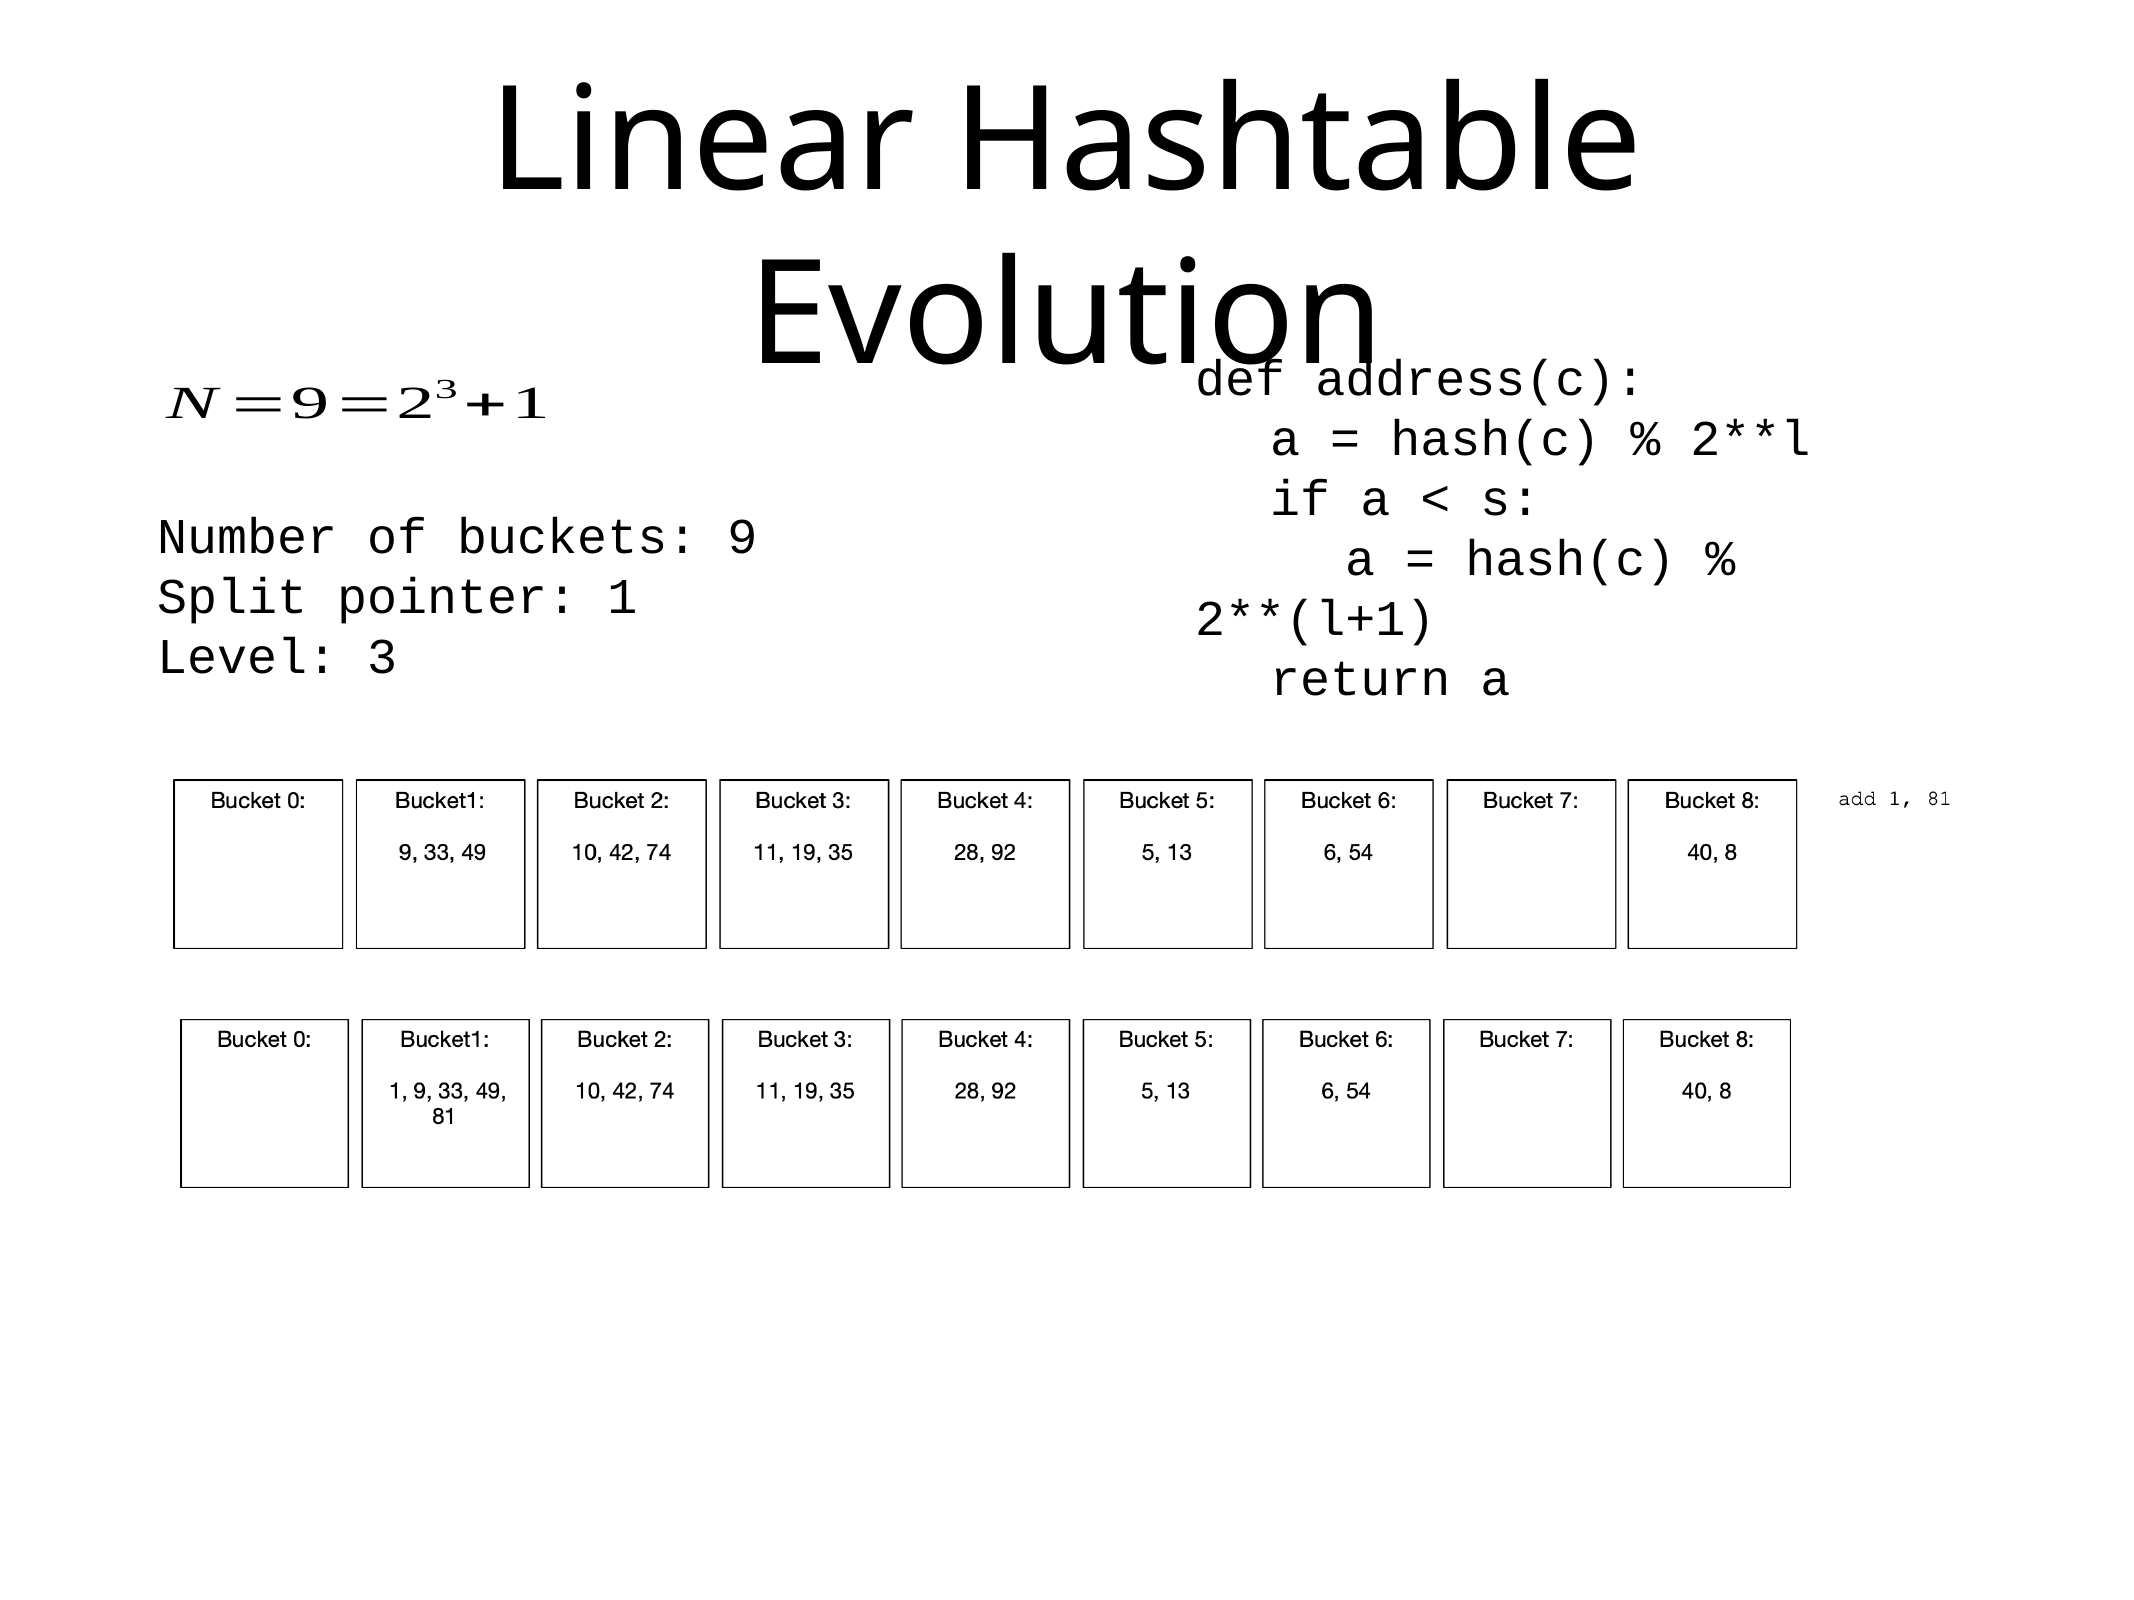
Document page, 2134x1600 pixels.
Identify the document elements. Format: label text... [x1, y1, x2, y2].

picture [180, 1017, 1791, 1188]
title Linear Hashtable Evolution [155, 41, 1978, 397]
picture [173, 778, 1960, 950]
text_box [161, 372, 552, 430]
text_box def address(c): a = hash(c) % 2**l if a < s: a = hash(c) % 2**(l+1) return a [1186, 366, 1864, 684]
text_box Number of buckets: 9 Split pointer: 1 Level: 3 [148, 494, 766, 692]
